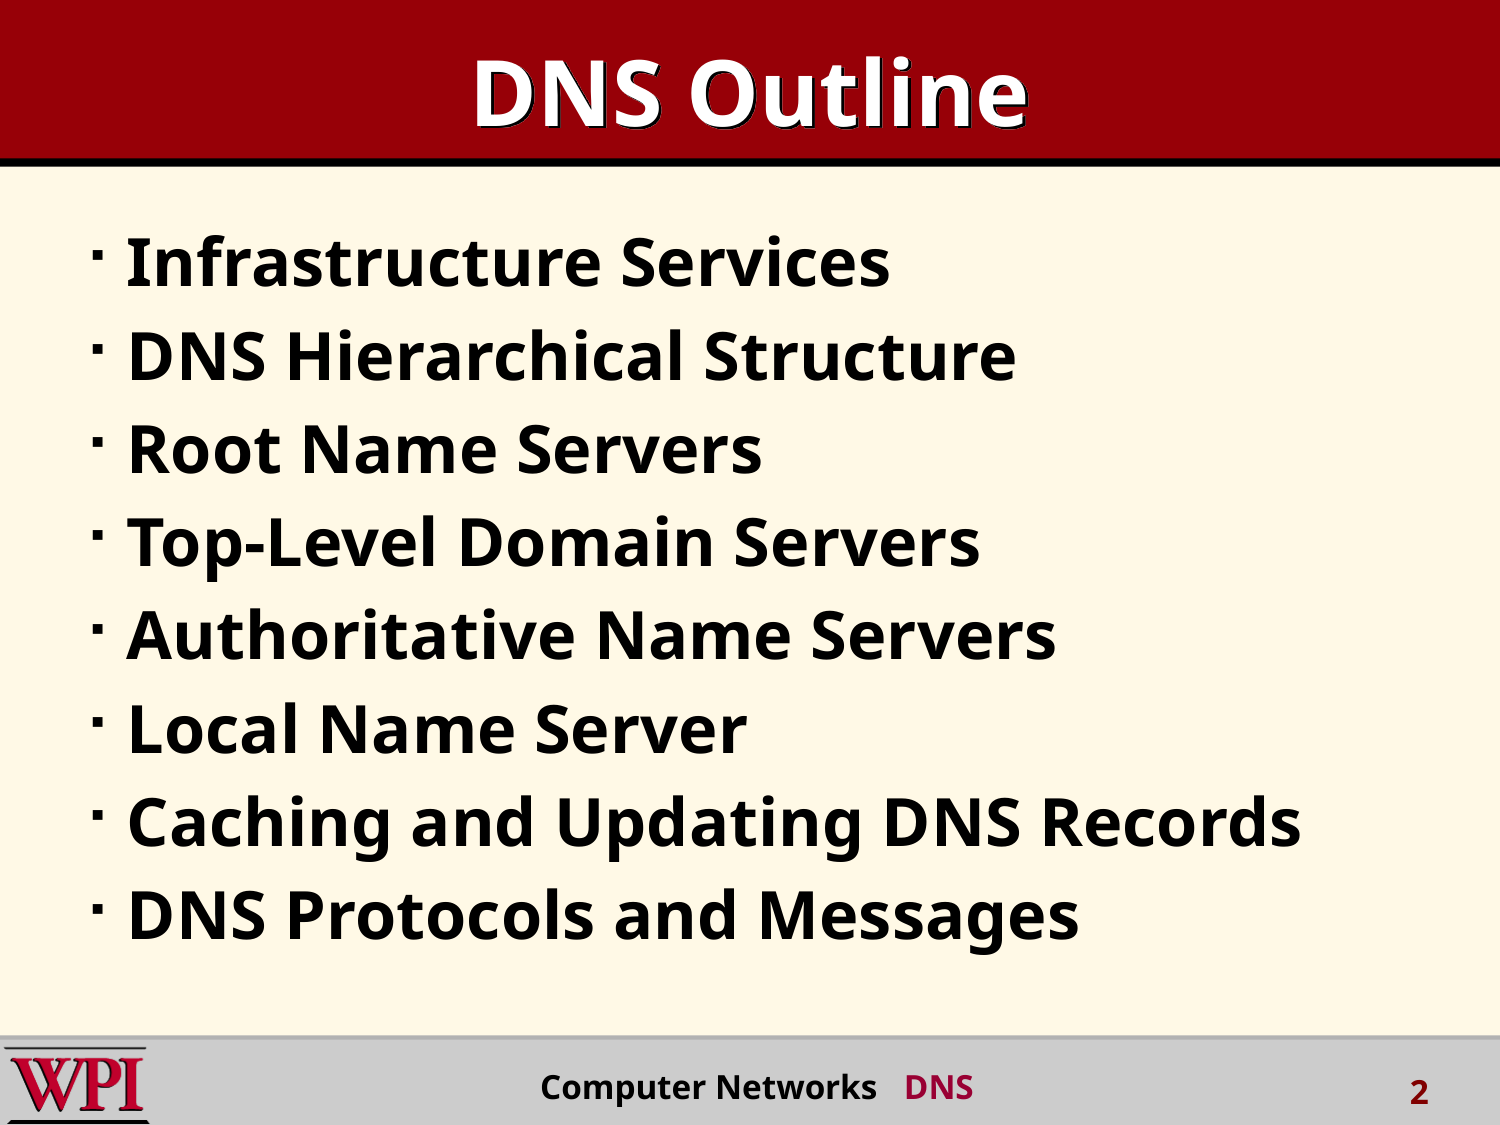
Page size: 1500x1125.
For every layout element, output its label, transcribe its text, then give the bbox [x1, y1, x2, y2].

picture [0, 167, 1500, 1035]
list Infrastructure Services DNS Hierarchical Structure Root Name Servers Top-Level Domain Servers Authoritative Name Servers Local Name Server Caching and Updating DNS Records DNS Protocols and Messages [74, 212, 1426, 1001]
picture [0, 1040, 1500, 1125]
footer Computer Networks DNS [210, 1058, 1304, 1107]
picture [0, 0, 1500, 158]
title DNS Outline [29, 18, 1471, 150]
slide_number 2 [1344, 1063, 1495, 1102]
